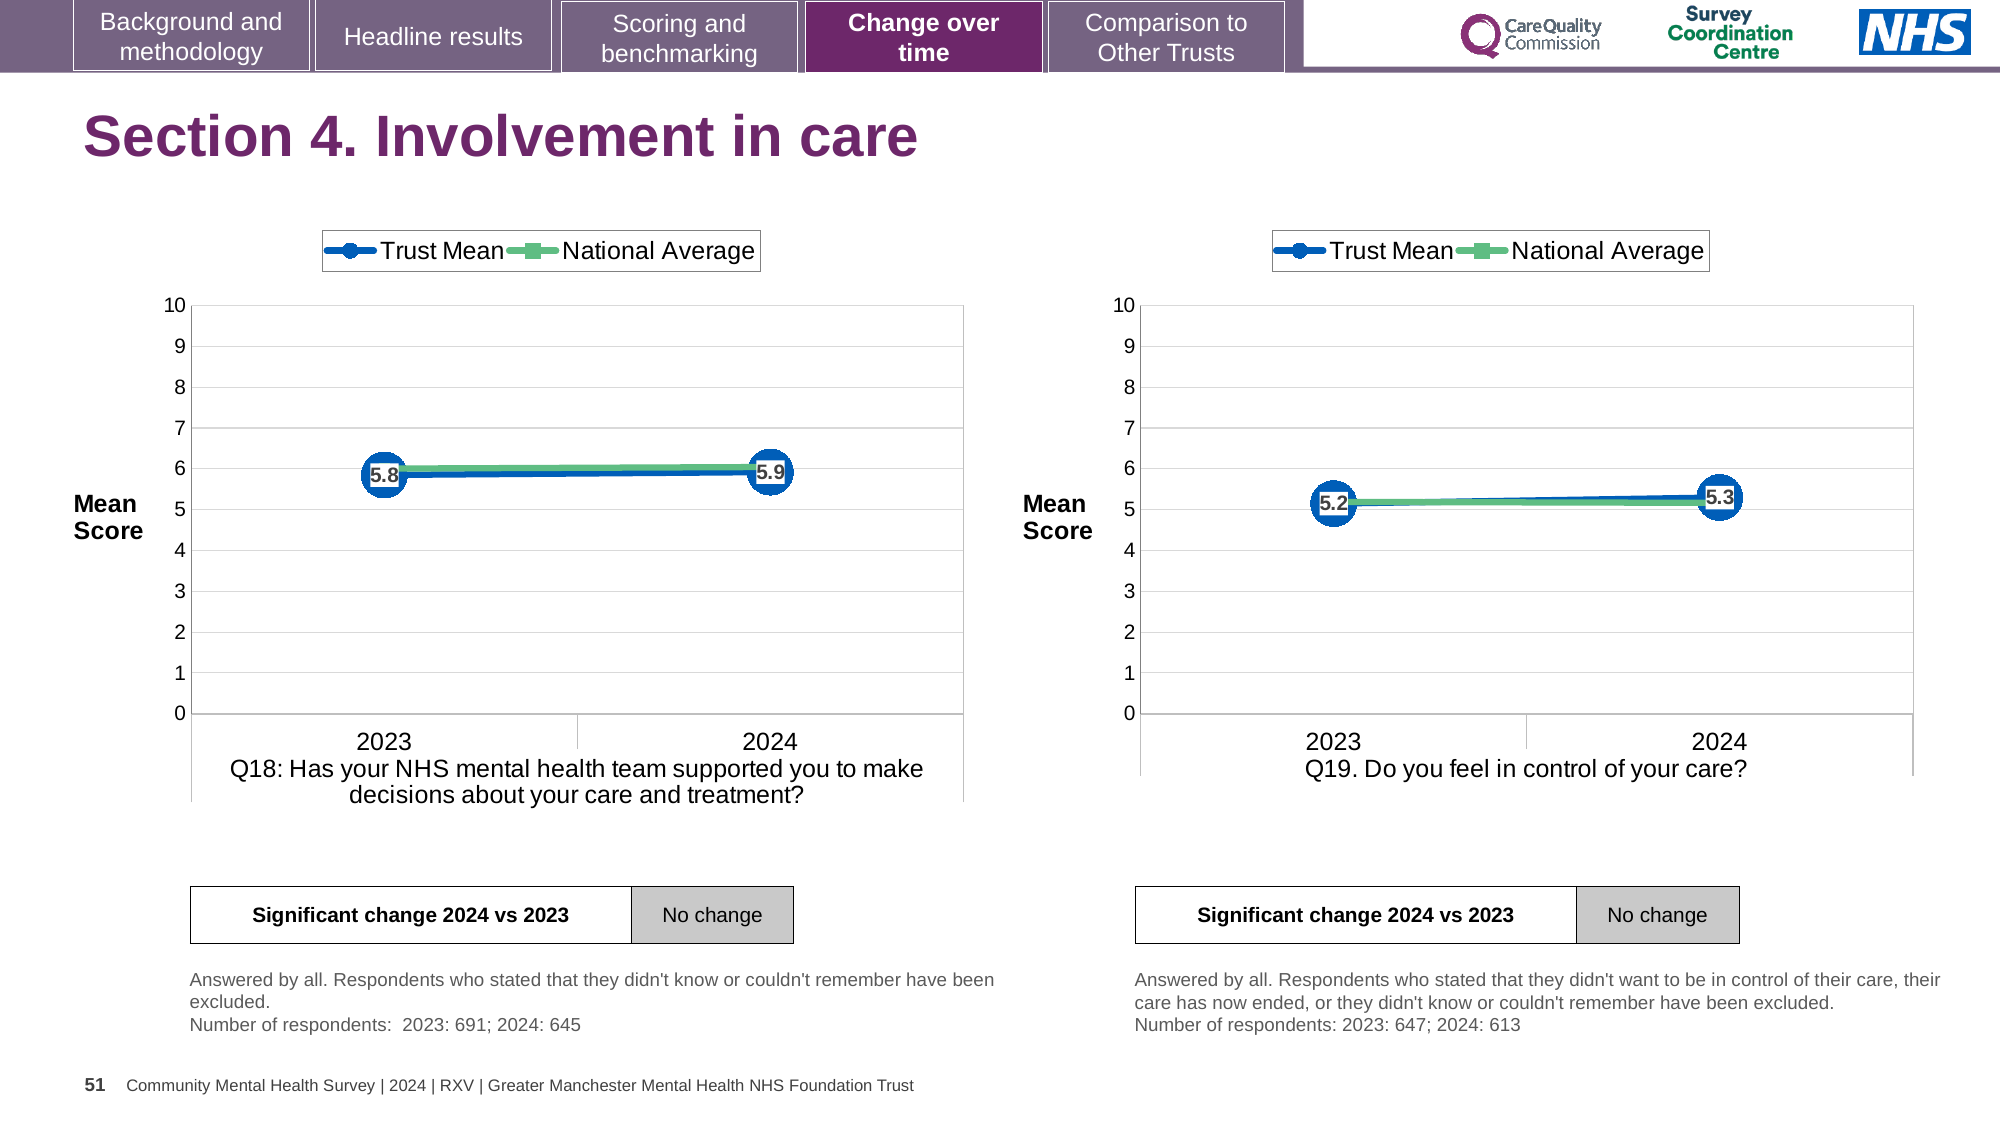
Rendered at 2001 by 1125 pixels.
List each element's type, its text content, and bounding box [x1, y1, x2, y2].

picture [1460, 13, 1602, 59]
table_header Significant change 2024 vs 2023 [1136, 887, 1576, 943]
table_header No change [632, 887, 793, 943]
table_header No change [1577, 887, 1739, 943]
chart [1018, 228, 1916, 858]
table_header Significant change 2024 vs 2023 [191, 887, 631, 943]
text_box Answered by all. Respondents who stated that they didn't know or couldn't remember have been excluded. Number of respondents: 2023: 691; 2024: 645 [174, 959, 1039, 1043]
title Section 4. Involvement in care [68, 83, 1942, 191]
text_box 51 [84, 1065, 122, 1125]
picture [1859, 9, 1971, 55]
text_box Answered by all. Respondents who stated that they didn't want to be in control of their care, their care has now ended, or they didn't know or couldn't remember have been excluded. Number of respondents: 2023: 647; 2024: 613 [1119, 960, 1984, 1066]
picture [1666, 3, 1794, 61]
chart [68, 228, 966, 858]
